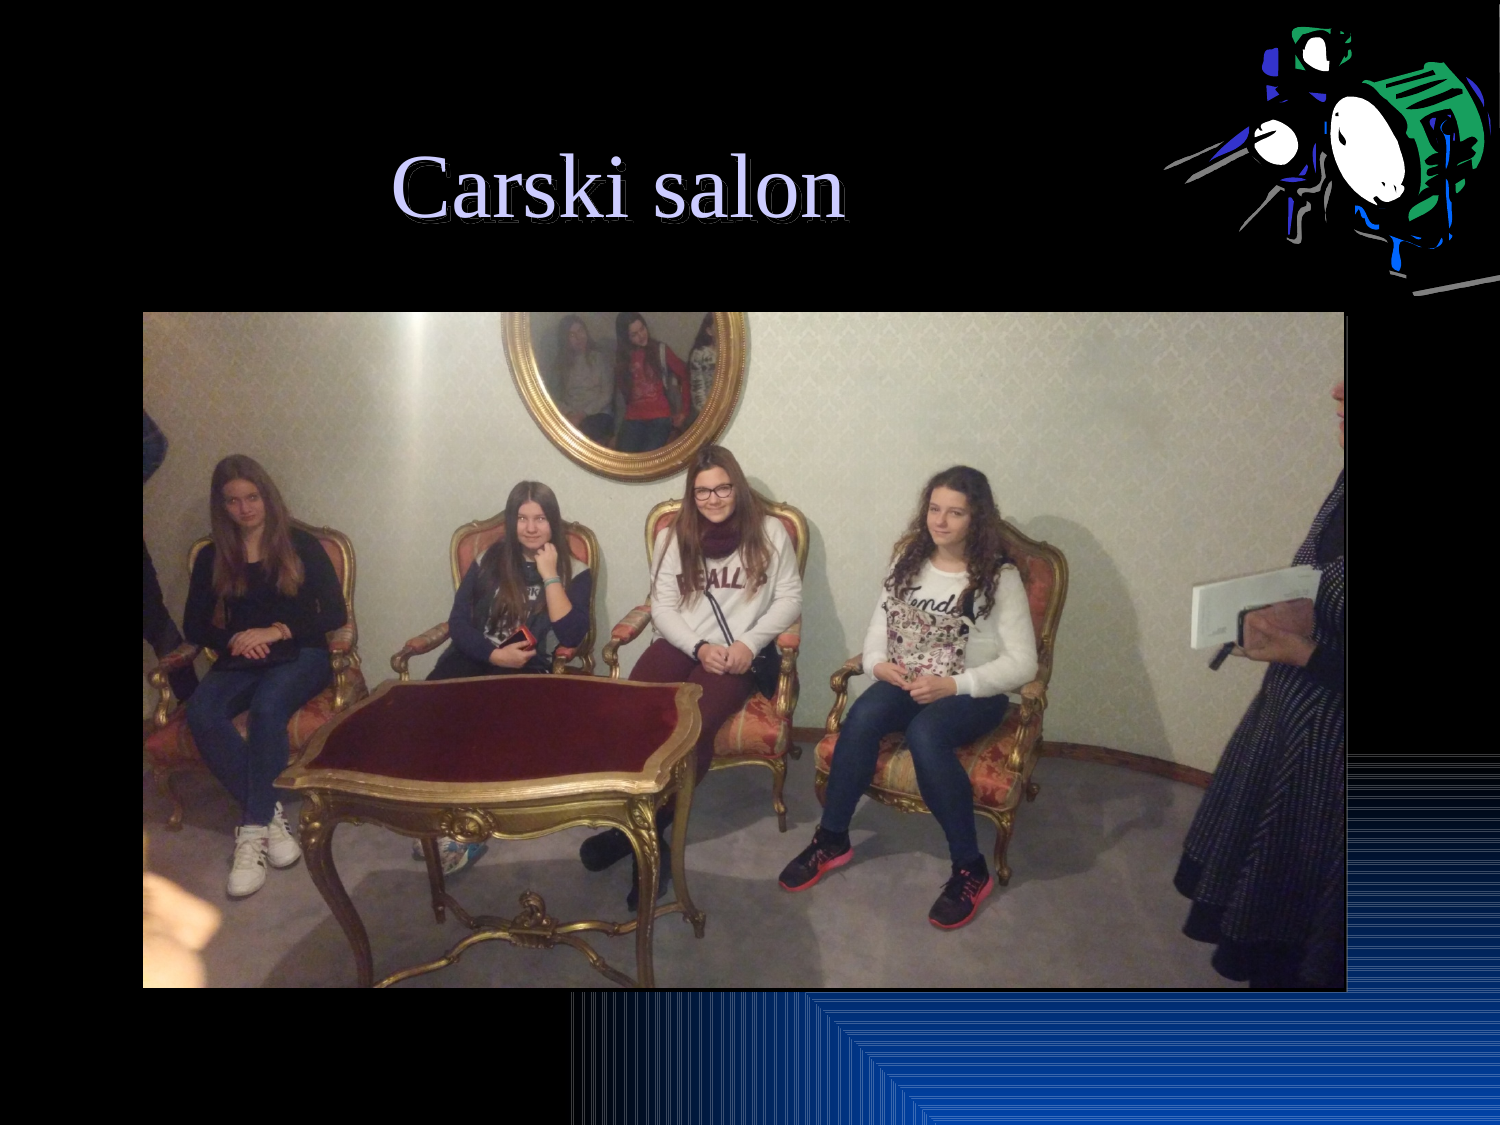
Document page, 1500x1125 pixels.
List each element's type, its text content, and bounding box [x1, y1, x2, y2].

title Carski salon [49, 87, 1188, 276]
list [143, 312, 1344, 988]
